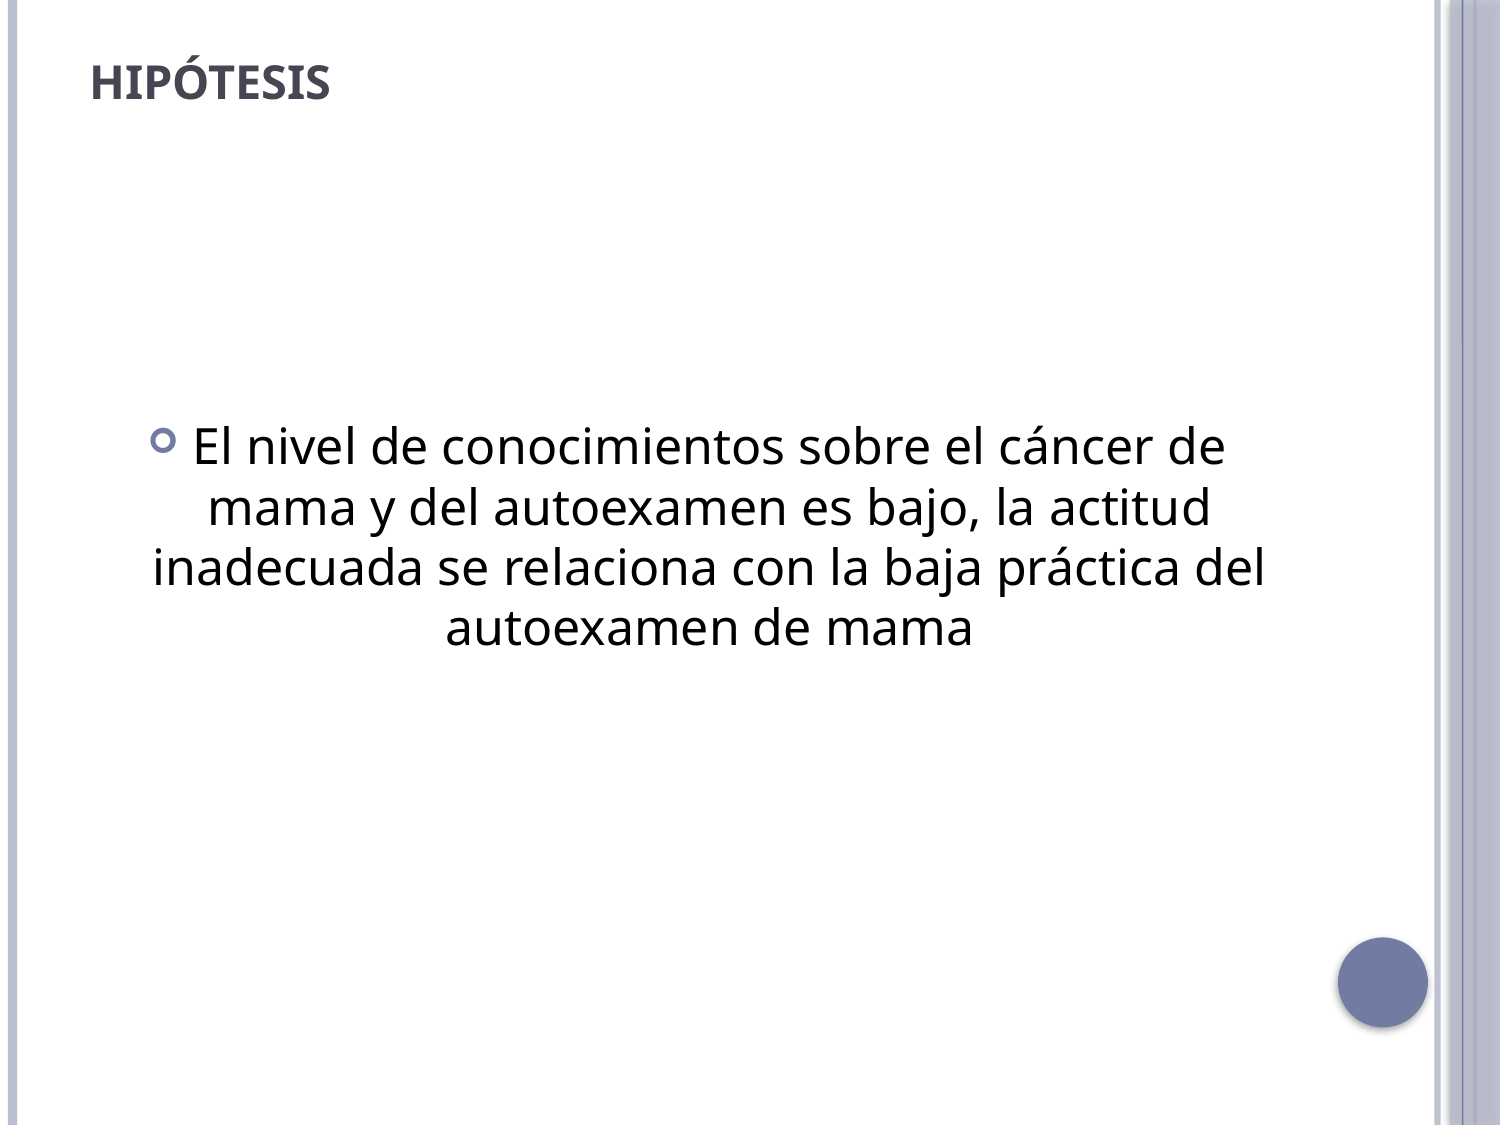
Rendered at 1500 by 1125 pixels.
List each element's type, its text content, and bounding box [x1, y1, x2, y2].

list El nivel de conocimientos sobre el cáncer de mama y del autoexamen es bajo, la actitud inadecuada se relaciona con la baja práctica del autoexamen de mama [75, 262, 1300, 1062]
title HIPÓTESIS [75, 45, 1300, 173]
